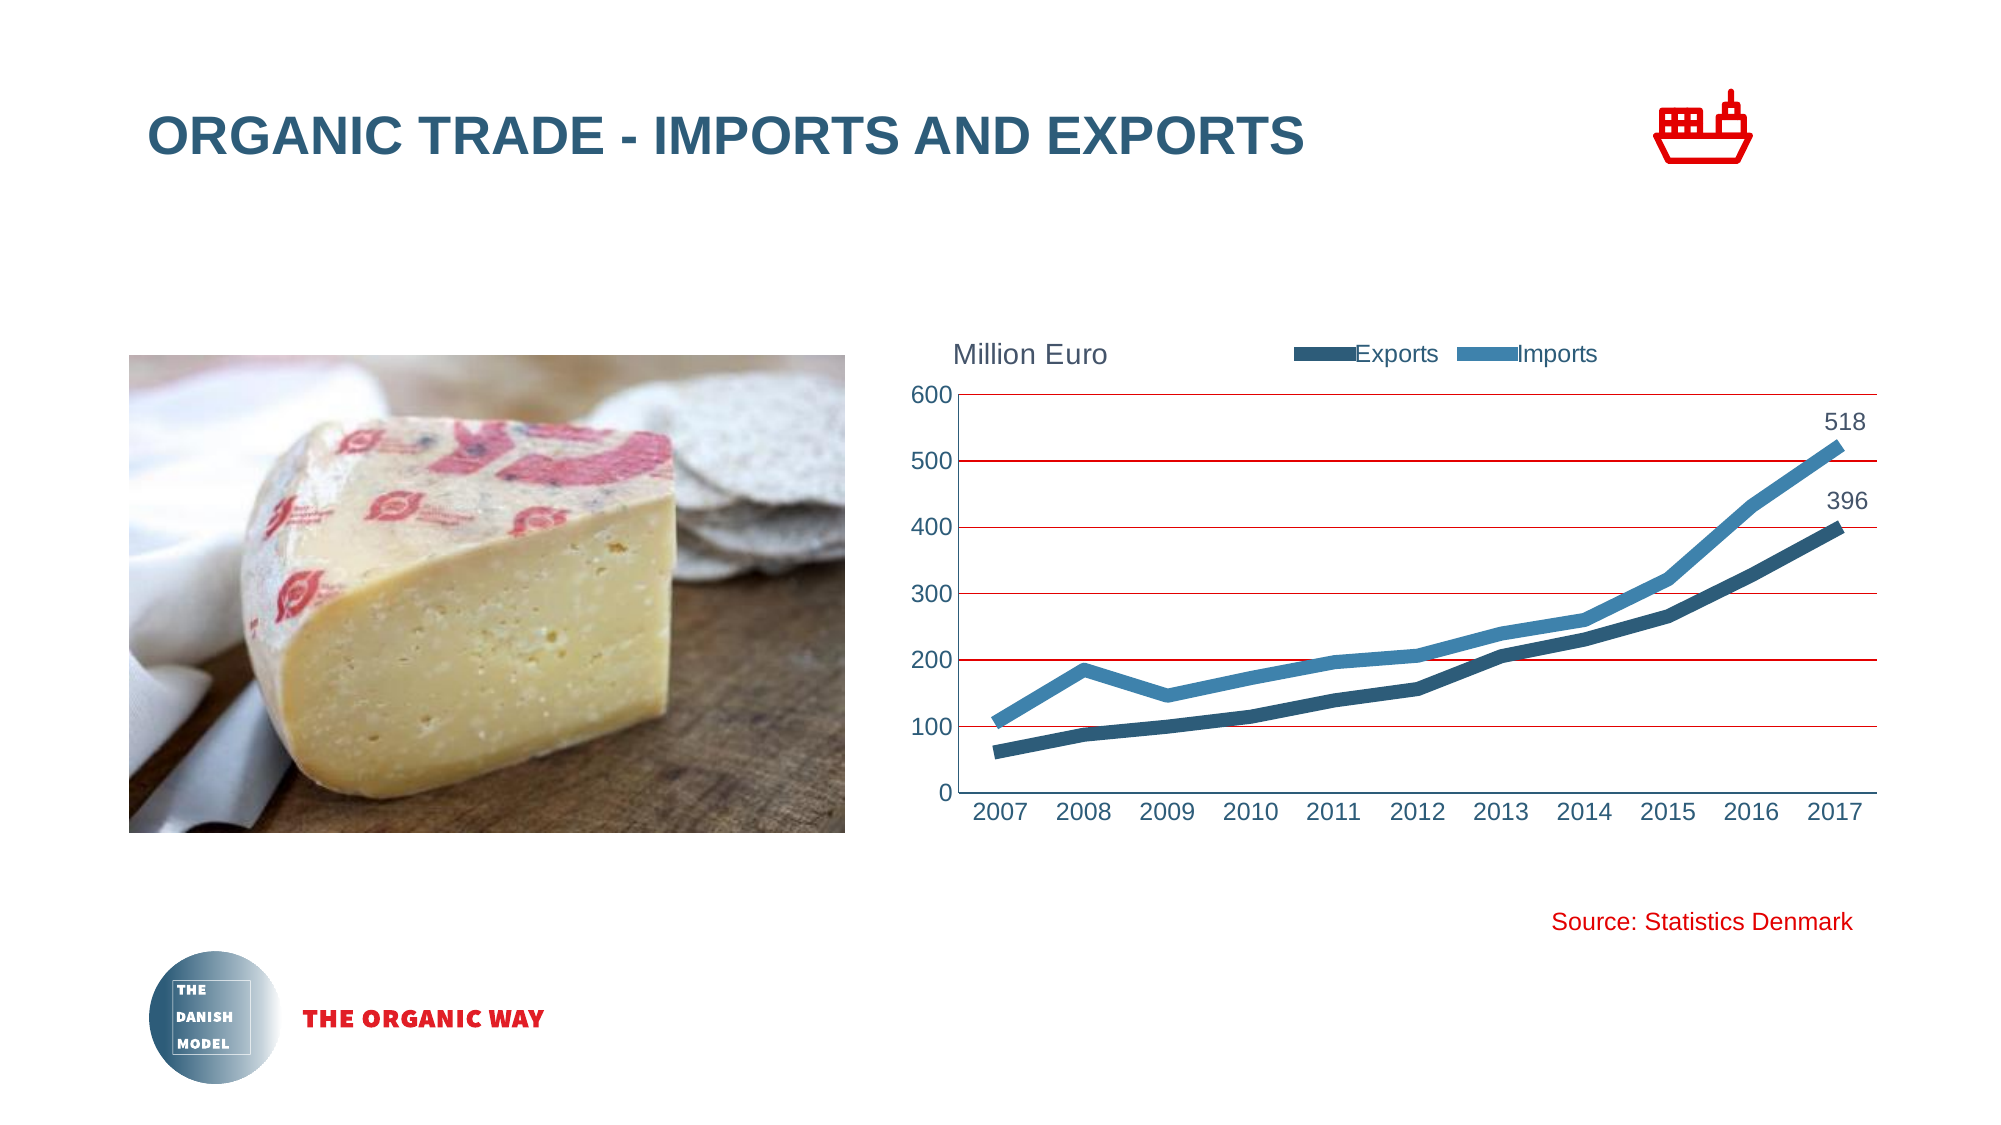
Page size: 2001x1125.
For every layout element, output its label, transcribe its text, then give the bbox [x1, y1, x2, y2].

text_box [1652, 88, 1753, 164]
chart [882, 257, 1904, 896]
text_box Source: Statistics Denmark [1536, 897, 1869, 943]
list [129, 355, 845, 833]
title Organic TRADE - imports and exports [132, 100, 1858, 257]
